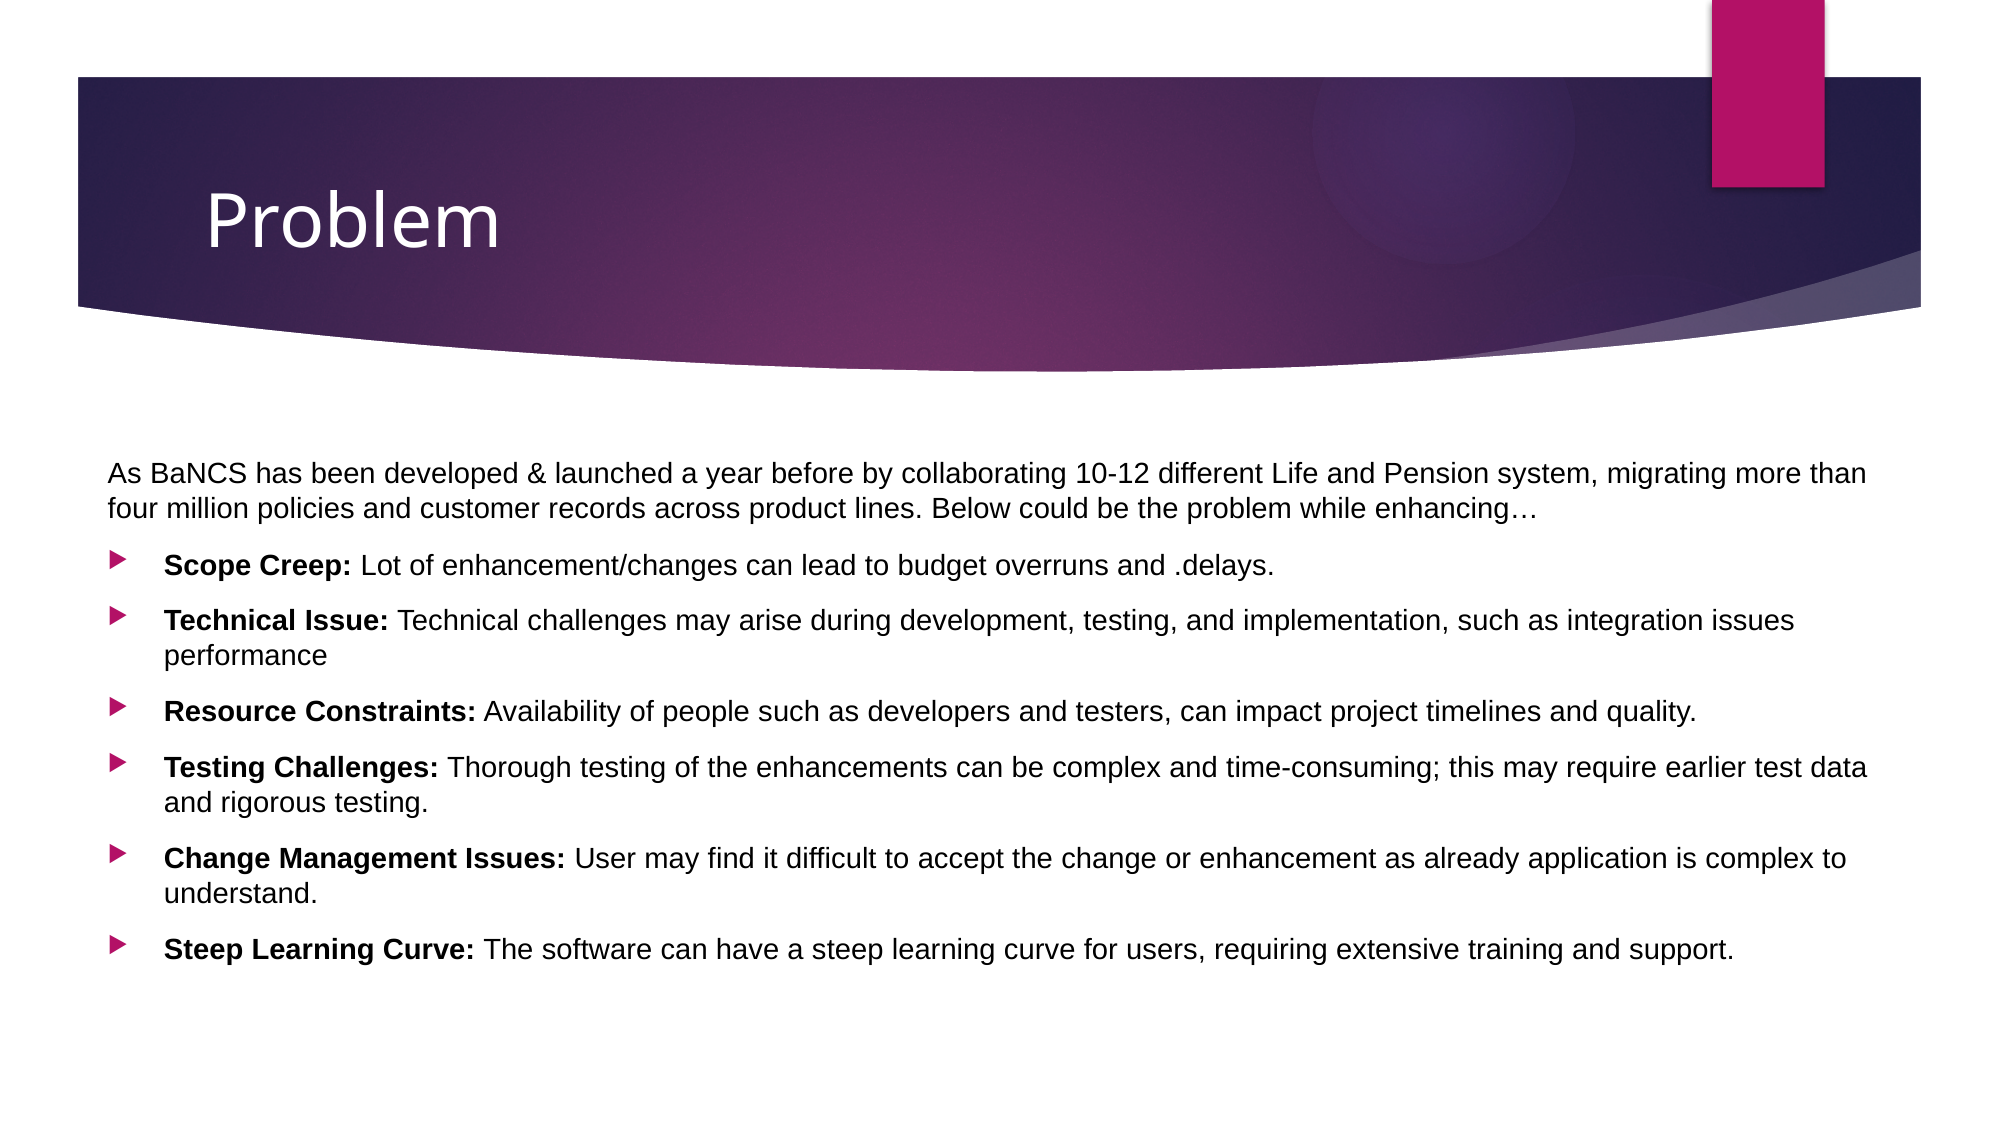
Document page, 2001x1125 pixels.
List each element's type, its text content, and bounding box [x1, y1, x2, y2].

title Problem [189, 159, 1627, 276]
list As BaNCS has been developed & launched a year before by collaborating 10-12 different Life and Pension system, migrating more than four million policies and customer records across product lines. Below could be the problem while enhancing… Scope Creep: Lot of enhancement/changes can lead to budget overruns and .delays. Technical Issue: Technical challenges may arise during development, testing, and implementation, such as integration issues performance Resource Constraints: Availability of people such as developers and testers, can impact project timelines and quality. Testing Challenges: Thorough testing of the enhancements can be complex and time-consuming; this may require earlier test data and rigorous testing. Change Management Issues: User may find it difficult to accept the change or enhancement as already application is complex to understand. Steep Learning Curve: The software can have a steep learning curve for users, requiring extensive training and support. [92, 391, 1912, 1021]
